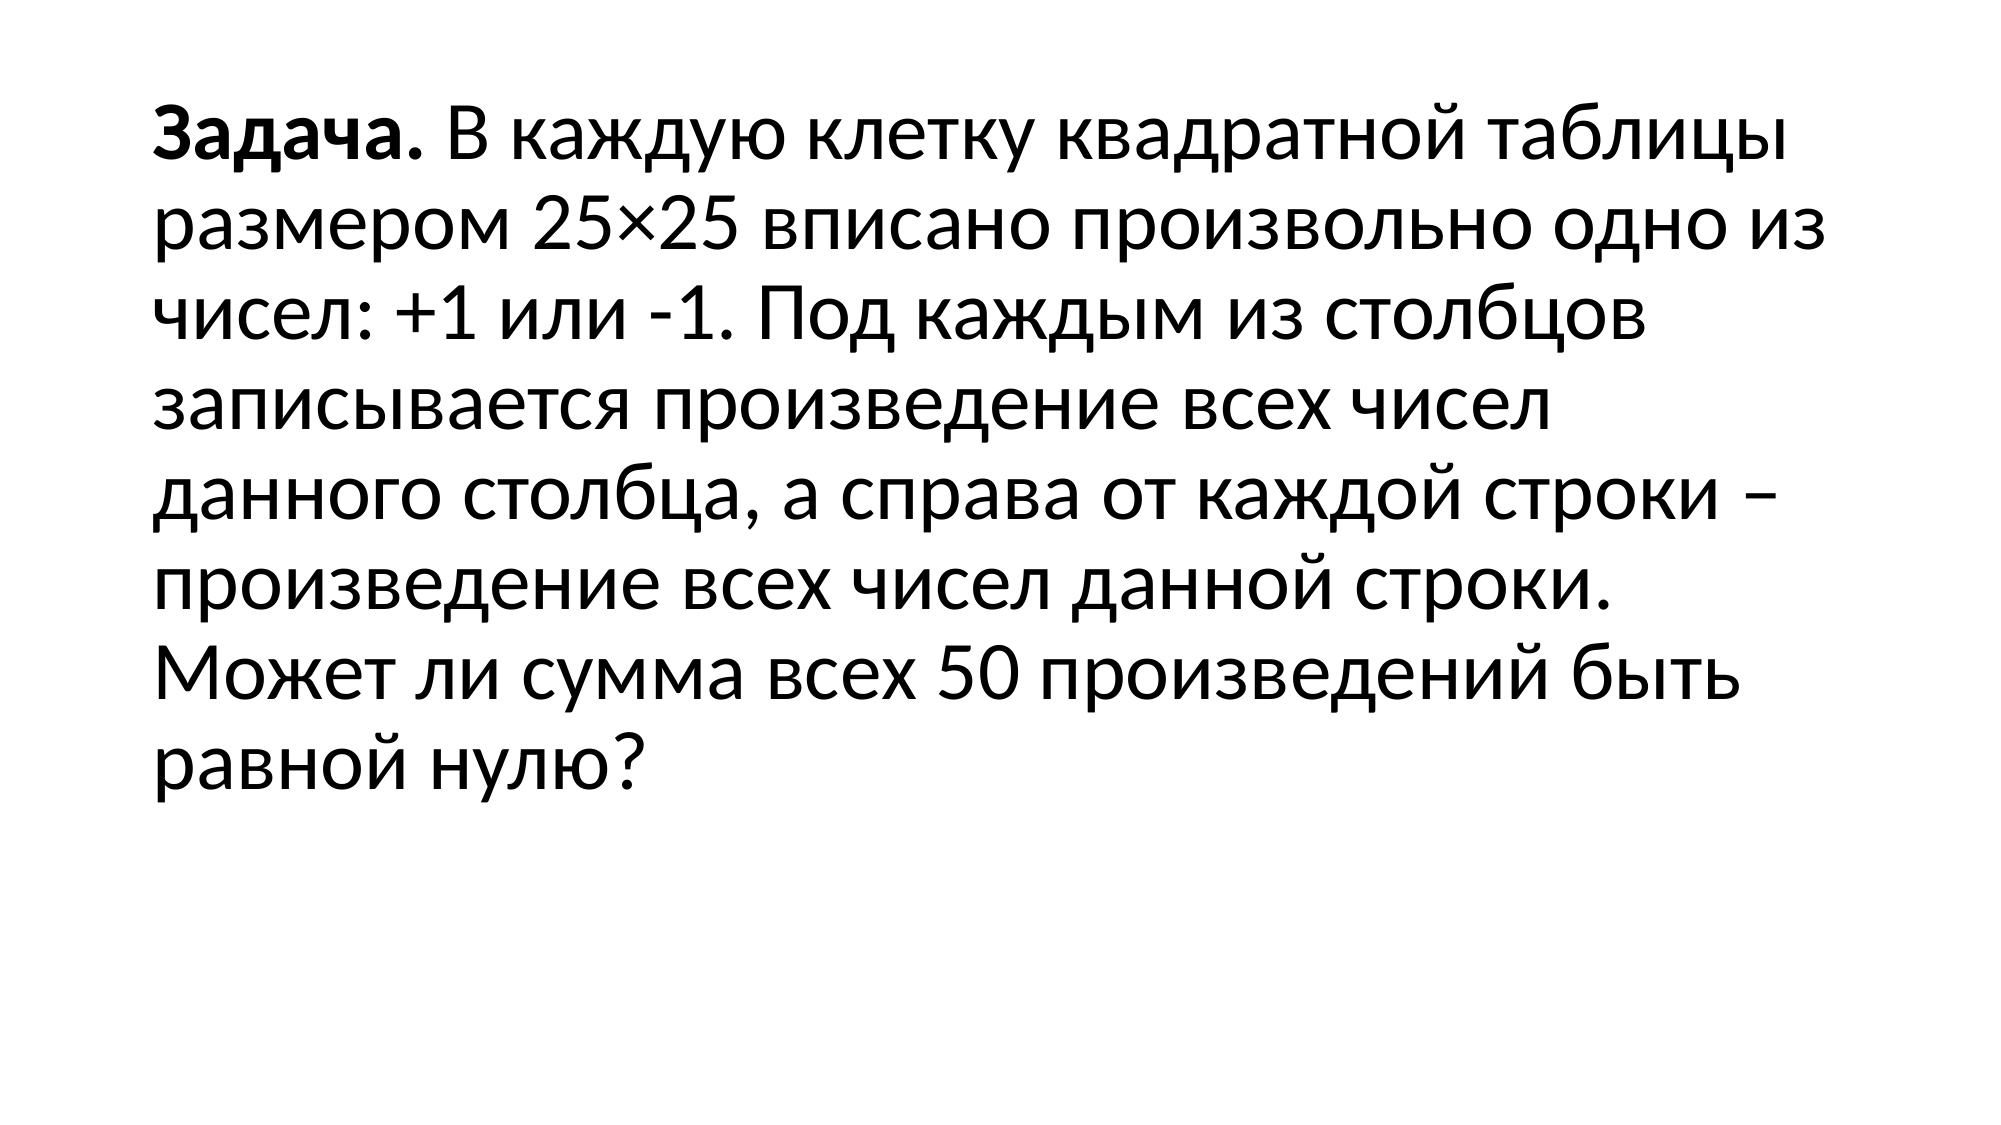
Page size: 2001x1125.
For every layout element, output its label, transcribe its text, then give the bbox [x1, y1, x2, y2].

list Задача. В каждую клетку квадратной таблицы размером 25×25 вписано произвольно одно из чисел: +1 или -1. Под каждым из столбцов записывается произведение всех чисел данного столбца, а справа от каждой строки – произведение всех чисел данной строки. Может ли сумма всех 50 произведений быть равной нулю? [137, 80, 1863, 1014]
